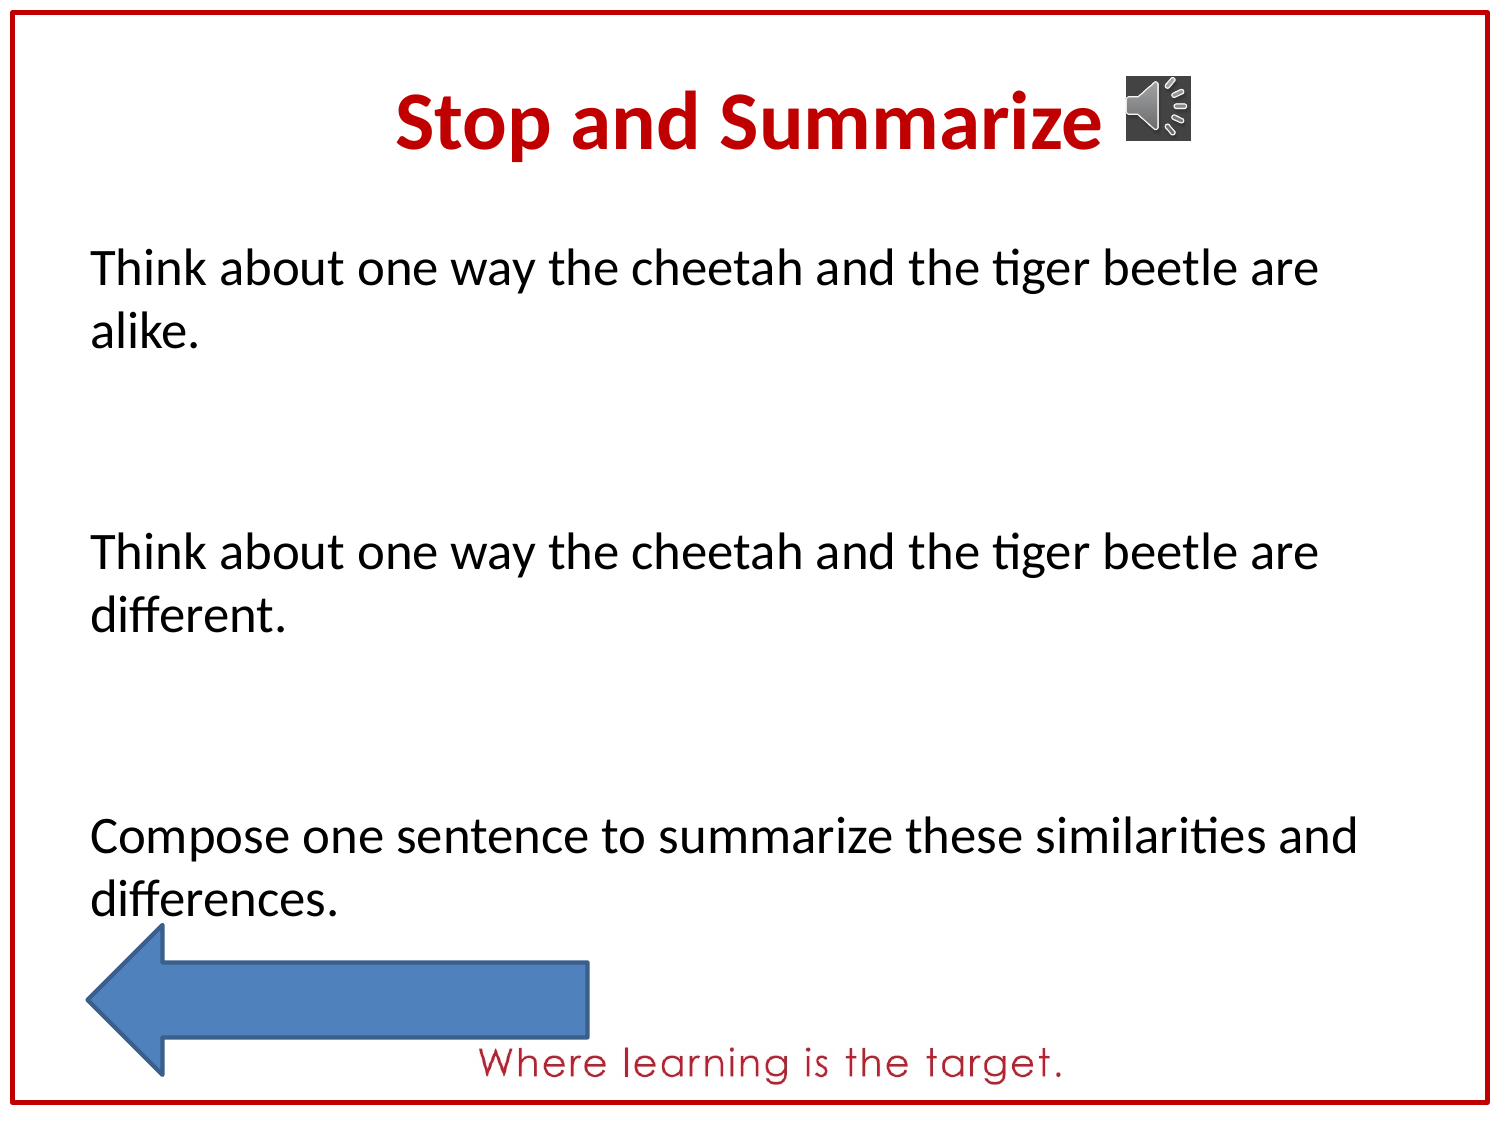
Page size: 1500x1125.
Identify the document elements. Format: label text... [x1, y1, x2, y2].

text_box [85, 922, 590, 1077]
picture [1124, 74, 1192, 142]
picture [462, 1035, 1074, 1091]
title Stop and Summarize [75, 45, 1425, 188]
list Think about one way the cheetah and the tiger beetle are alike. Think about one way the cheetah and the tiger beetle are different. Compose one sentence to summarize these similarities and differences. [75, 224, 1425, 938]
